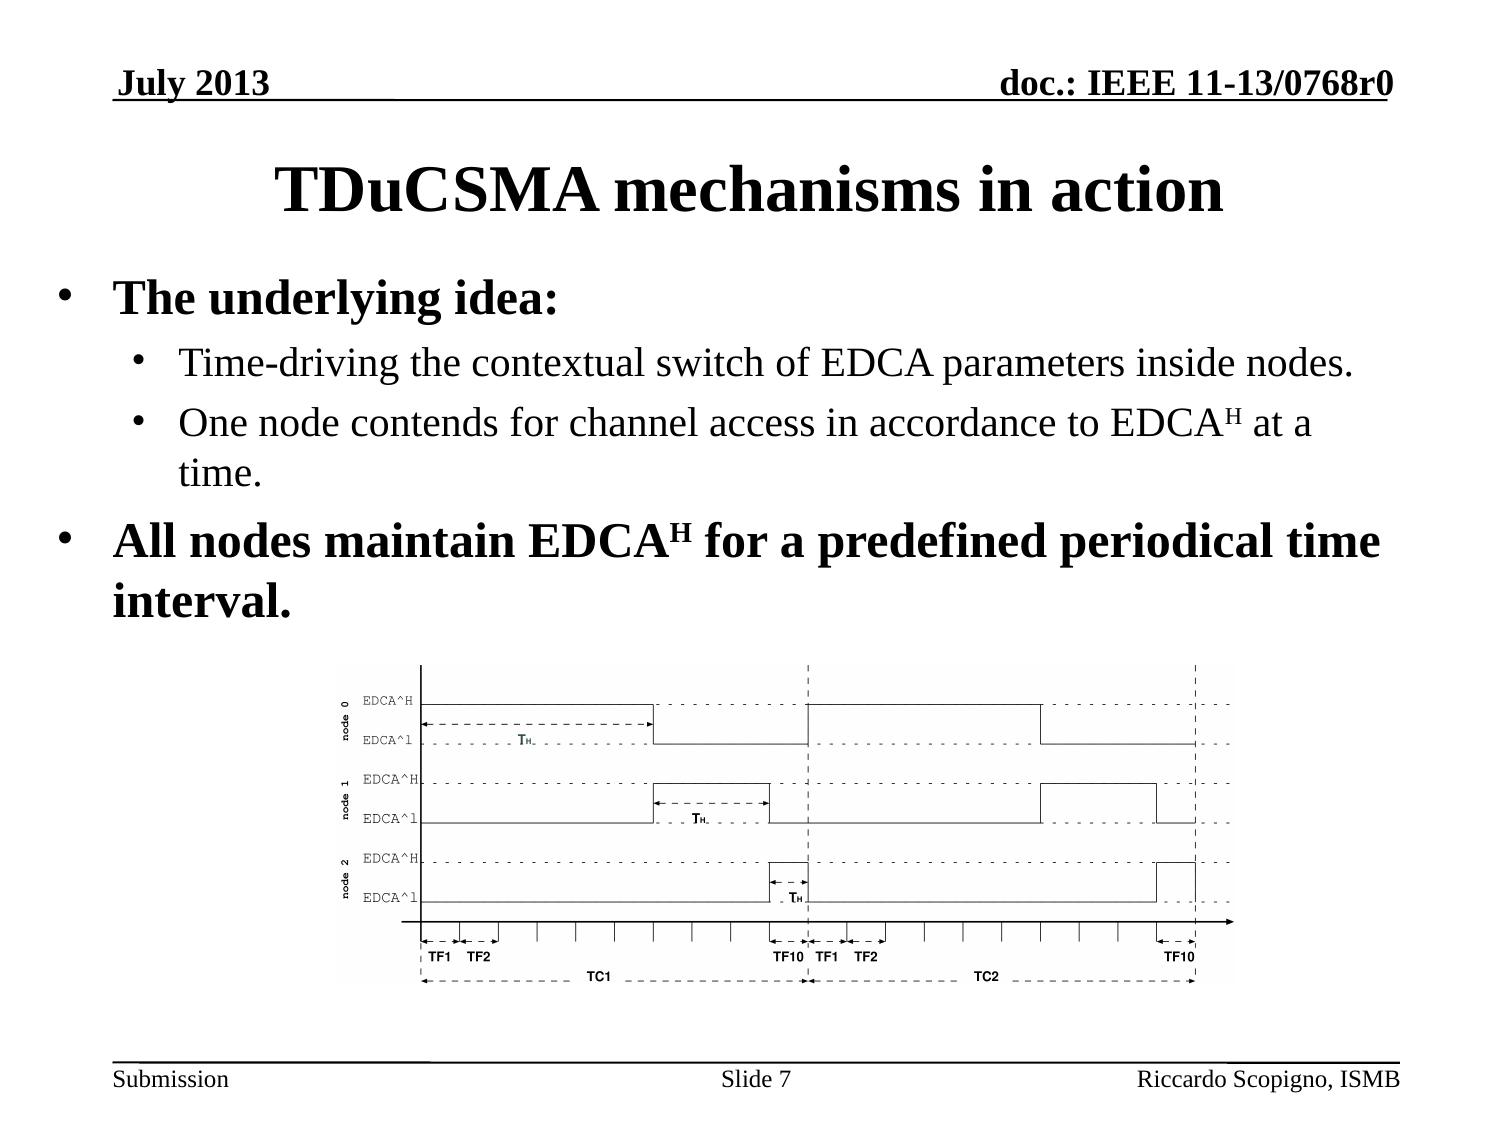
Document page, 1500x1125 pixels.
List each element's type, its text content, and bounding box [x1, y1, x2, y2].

list The underlying idea: Time-driving the contextual switch of EDCA parameters inside nodes. One node contends for channel access in accordance to EDCAH at a time. All nodes maintain EDCAH for a predefined periodical time interval. [41, 256, 1412, 541]
picture [336, 662, 1235, 986]
slide_number Slide 7 [712, 1061, 800, 1123]
footer Riccardo Scopigno, ISMB [1031, 1061, 1402, 1093]
title TDuCSMA mechanisms in action [112, 89, 1388, 256]
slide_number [116, 58, 507, 89]
